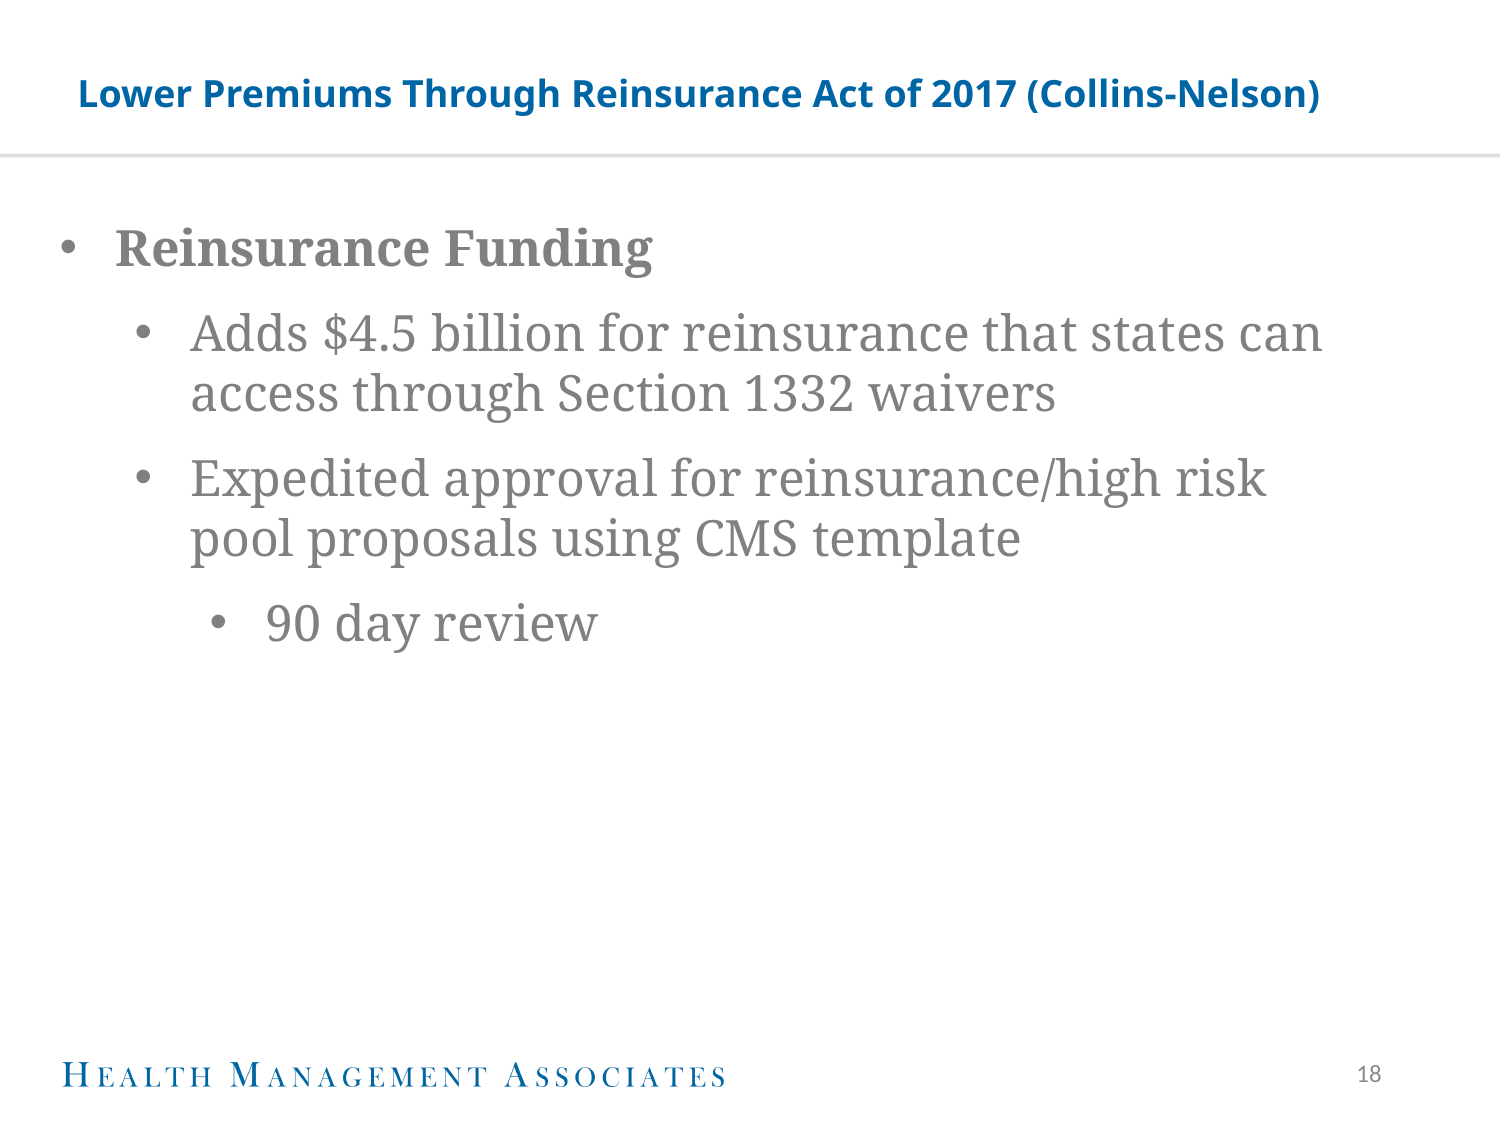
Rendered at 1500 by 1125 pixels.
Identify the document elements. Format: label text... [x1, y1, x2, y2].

slide_number 18 [1059, 1042, 1397, 1103]
text_box Reinsurance Funding Adds $4.5 billion for reinsurance that states can access through Section 1332 waivers Expedited approval for reinsurance/high risk pool proposals using CMS template 90 day review [44, 209, 1358, 867]
picture [62, 1062, 724, 1087]
text_box Lower Premiums Through Reinsurance Act of 2017 (Collins-Nelson) [62, 62, 1488, 123]
